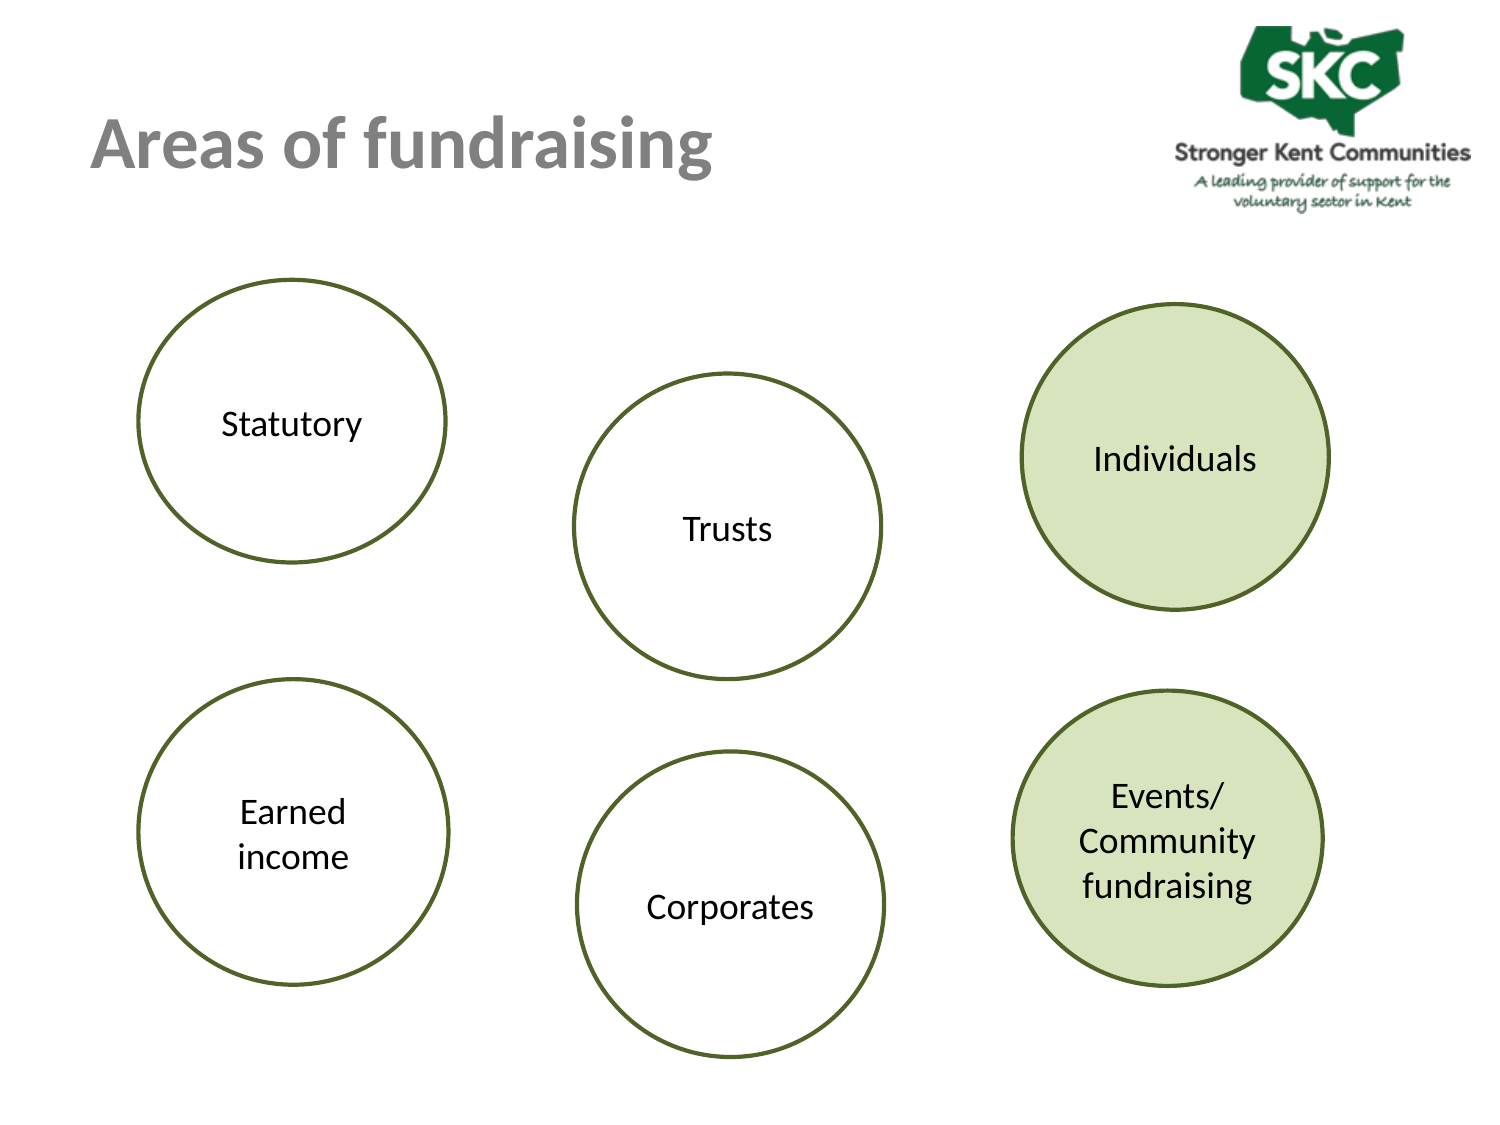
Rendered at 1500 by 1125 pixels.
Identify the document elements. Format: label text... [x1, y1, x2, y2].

text_box Events/ Community fundraising [1010, 688, 1325, 989]
title Areas of fundraising [75, 45, 1128, 233]
picture [1174, 26, 1471, 215]
text_box Statutory [136, 277, 448, 565]
text_box Trusts [571, 371, 884, 682]
text_box Corporates [574, 749, 887, 1060]
text_box Earned income [136, 677, 451, 987]
text_box Individuals [1019, 301, 1331, 612]
